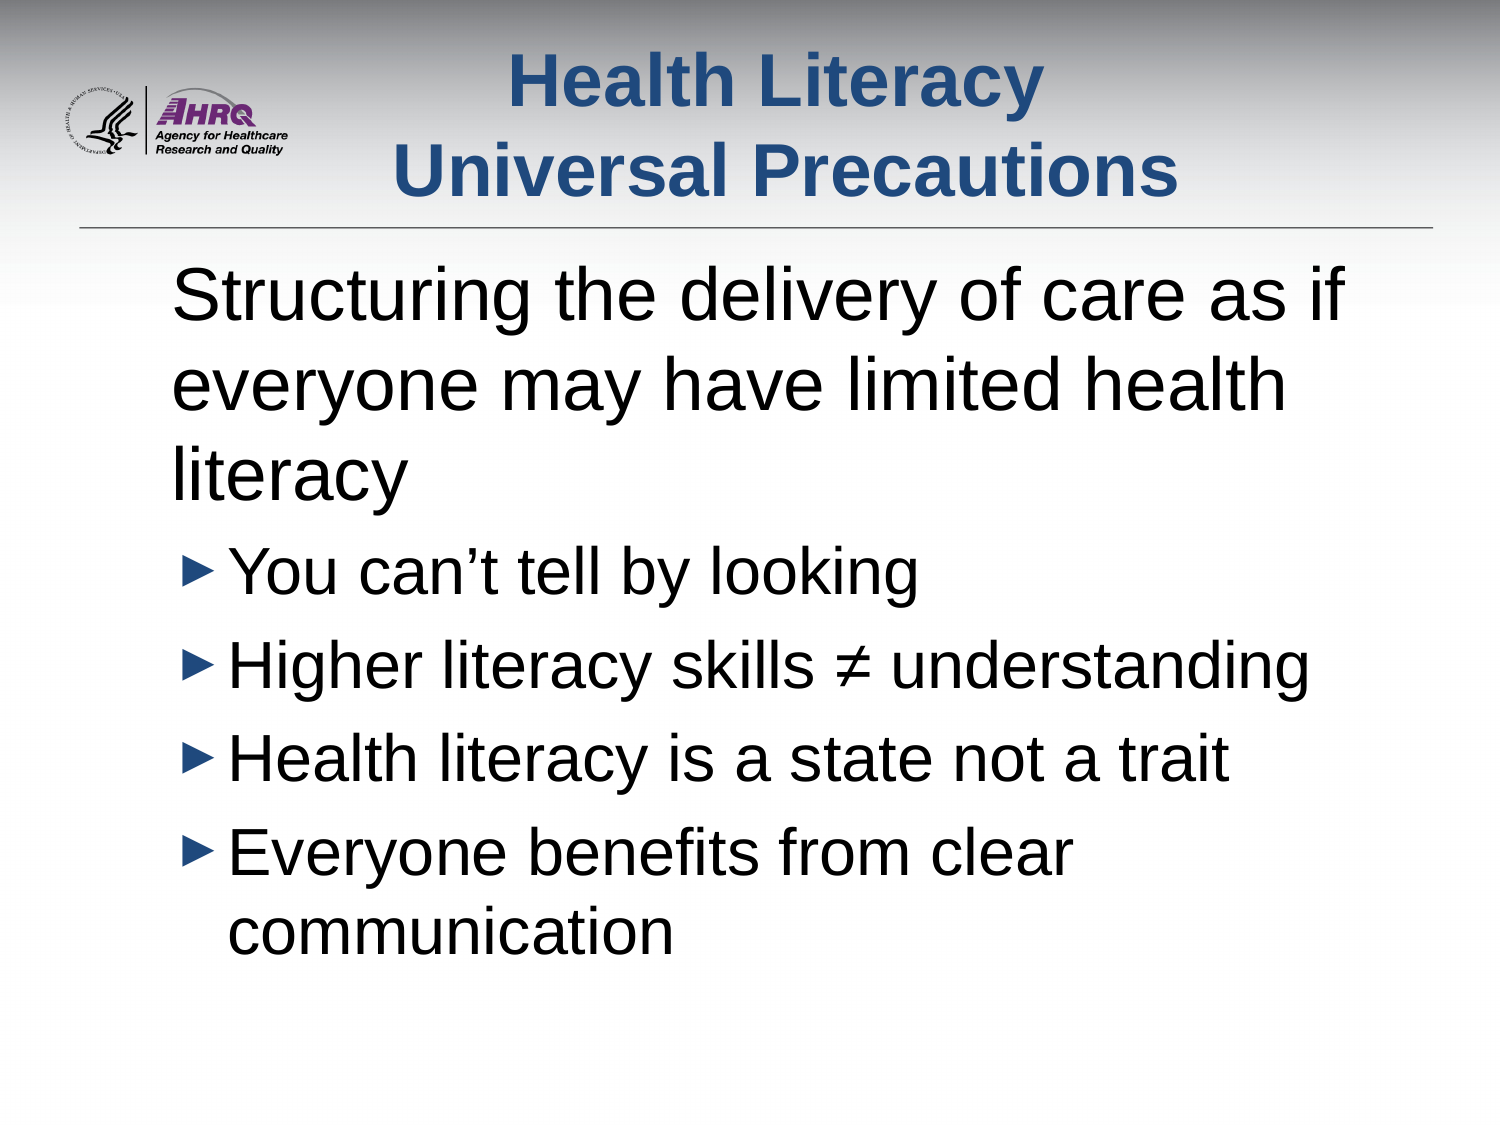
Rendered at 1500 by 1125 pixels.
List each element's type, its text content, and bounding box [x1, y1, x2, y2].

title Health Literacy Universal Precautions [237, 50, 1337, 194]
picture [0, 0, 1500, 1125]
list Structuring the delivery of care as if everyone may have limited health literacy You can’t tell by looking Higher literacy skills ≠ understanding Health literacy is a state not a trait Everyone benefits from clear communication [99, 237, 1438, 1000]
